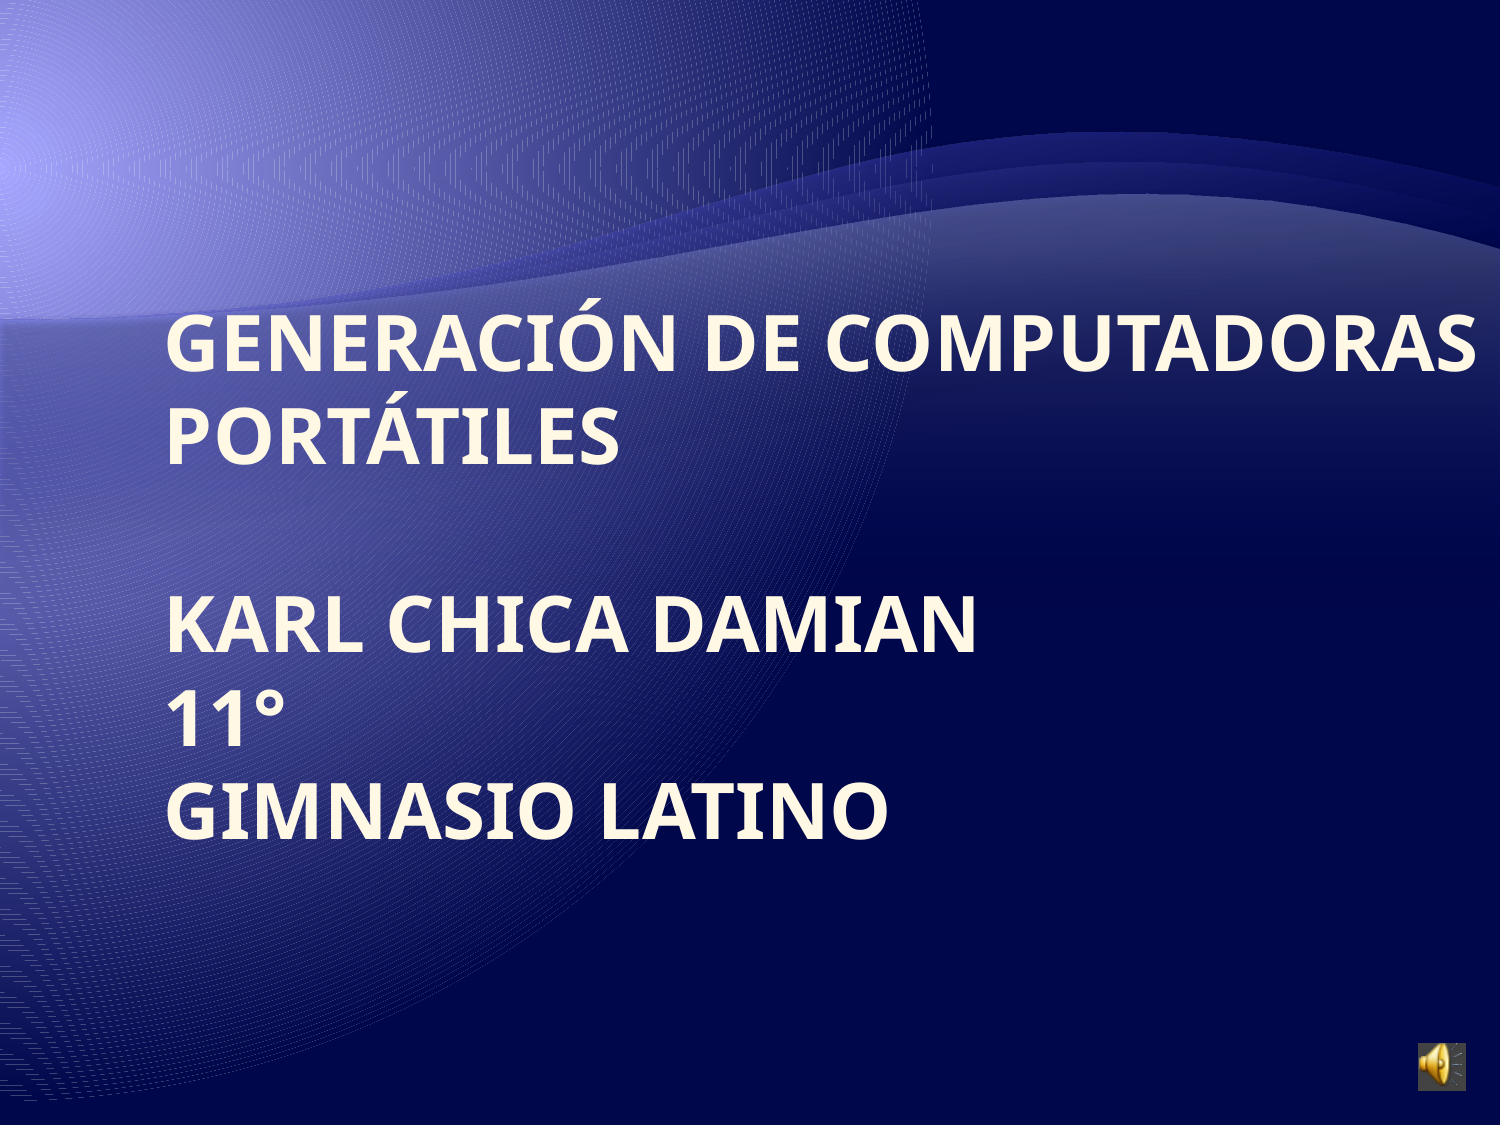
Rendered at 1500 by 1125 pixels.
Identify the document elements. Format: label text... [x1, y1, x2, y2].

title Generación de computadoras portátiles karl chica damian 11° gimnasio latino [164, 292, 1500, 1043]
picture [1416, 1041, 1468, 1093]
